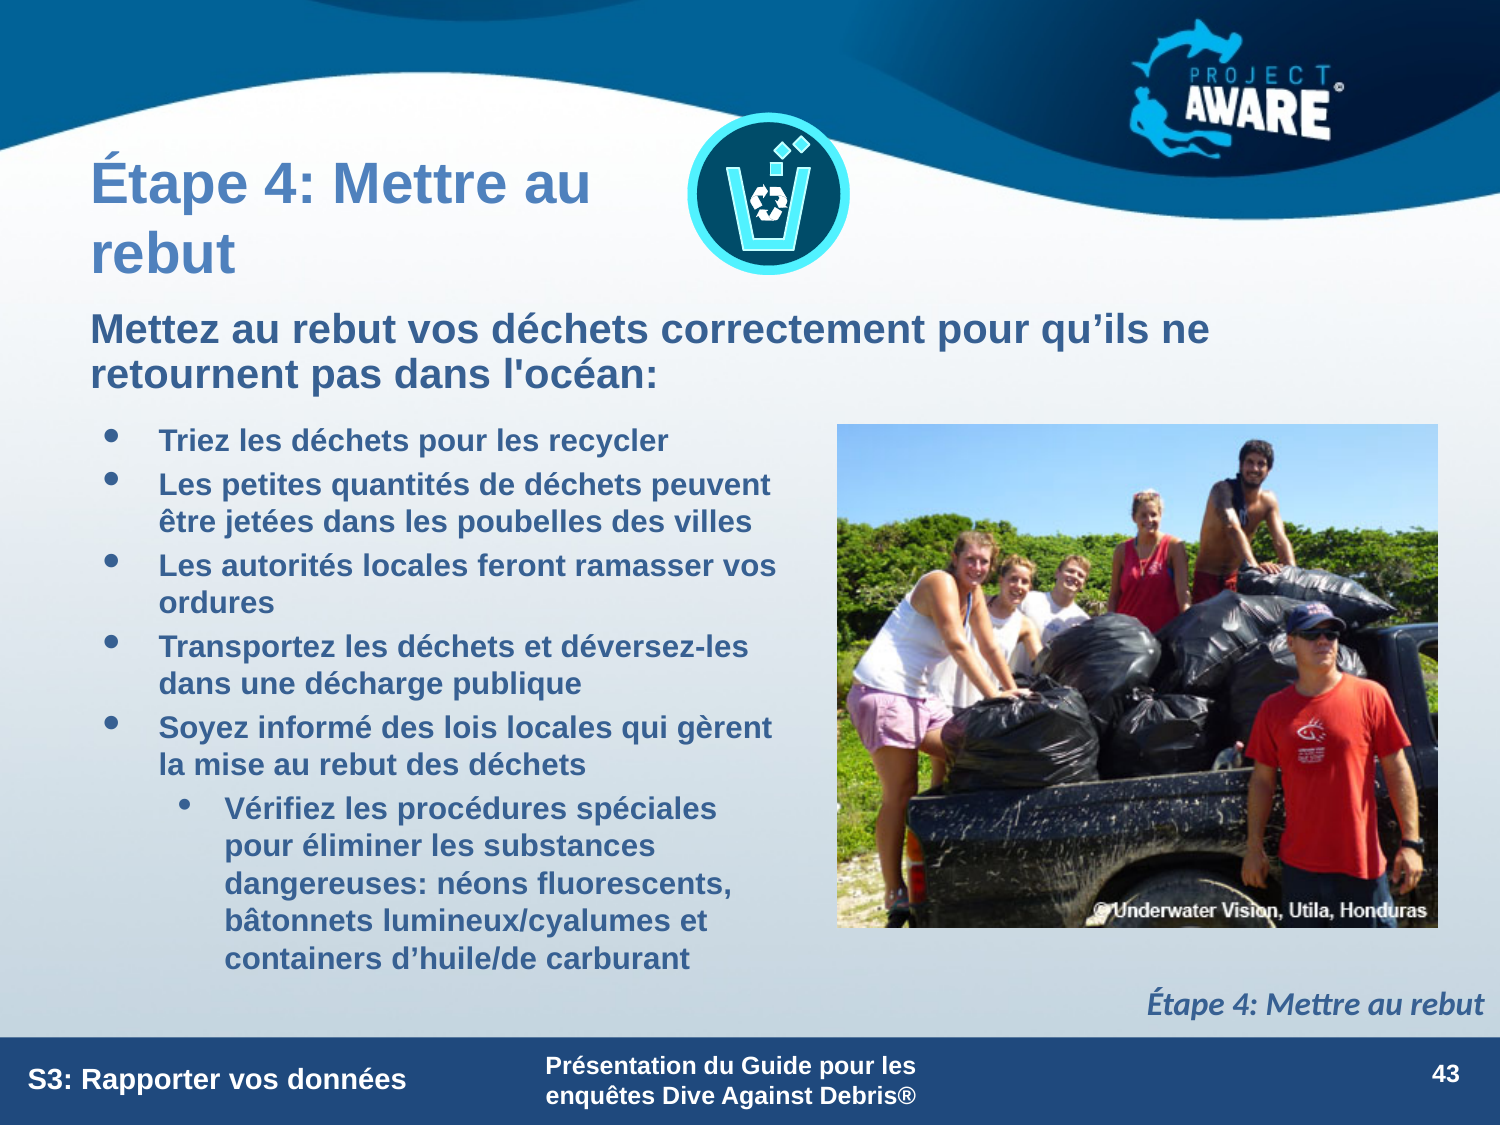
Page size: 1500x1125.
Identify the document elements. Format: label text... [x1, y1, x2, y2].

text_box Présentation du Guide pour les enquêtes Dive Against Debris® [487, 1065, 975, 1125]
text_box Étape 4: Mettre au rebut [1025, 975, 1500, 1025]
slide_number 43 [1350, 1042, 1475, 1103]
title Étape 4: Mettre au rebut [75, 137, 950, 299]
list S3: Rapporter vos données [12, 1052, 438, 1103]
list Mettez au rebut vos déchets correctement pour qu’ils ne retournent pas dans l'océan: [75, 299, 1413, 413]
picture [0, 0, 1500, 1037]
list Triez les déchets pour les recycler Les petites quantités de déchets peuvent être jetées dans les poubelles des villes Les autorités locales feront ramasser vos ordures Transportez les déchets et déversez-les dans une décharge publique Soyez informé des lois locales qui gèrent la mise au rebut des déchets Vérifiez les procédures spéciales pour éliminer les substances dangereuses: néons fluorescents, bâtonnets lumineux/cyalumes et containers d’huile/de carburant [87, 413, 800, 1025]
